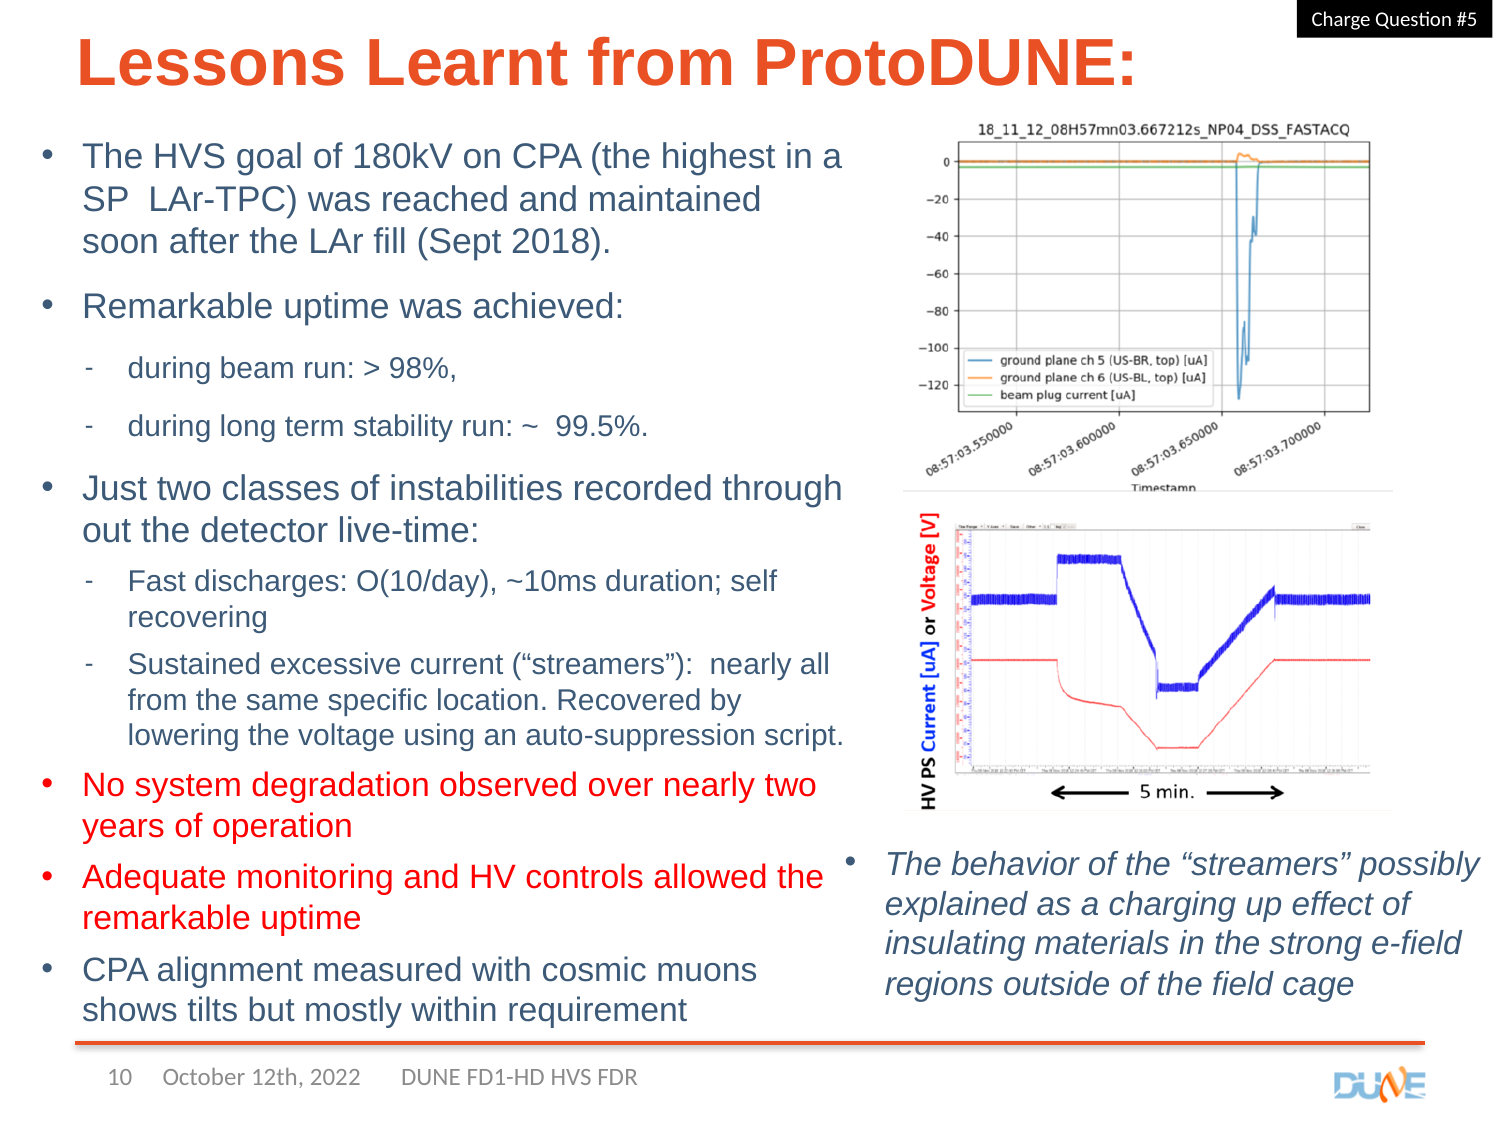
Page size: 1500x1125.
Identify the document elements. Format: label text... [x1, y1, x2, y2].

slide_number 10 [76, 1045, 148, 1106]
footer DUNE FD1-HD HVS FDR [383, 1045, 656, 1106]
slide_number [148, 1045, 383, 1106]
list The HVS goal of 180kV on CPA (the highest in a SP LAr-TPC) was reached and maintained soon after the LAr fill (Sept 2018). Remarkable uptime was achieved: during beam run: > 98%, during long term stability run: ~ 99.5%. Just two classes of instabilities recorded through out the detector live-time: Fast discharges: O(10/day), ~10ms duration; self recovering Sustained excessive current (“streamers”): nearly all from the same specific location. Recovered by lowering the voltage using an auto-suppression script. No system degradation observed over nearly two years of operation Adequate monitoring and HV controls allowed the remarkable uptime CPA alignment measured with cosmic muons shows tilts but mostly within requirement [41, 125, 845, 1047]
text_box Charge Question #5 [1296, 0, 1493, 38]
picture [903, 113, 1394, 811]
title Lessons Learnt from ProtoDUNE: [76, 19, 1427, 126]
text_box The behavior of the “streamers” possibly explained as a charging up effect of insulating materials in the strong e-field regions outside of the field cage [844, 834, 1483, 1047]
picture [1333, 1064, 1427, 1104]
